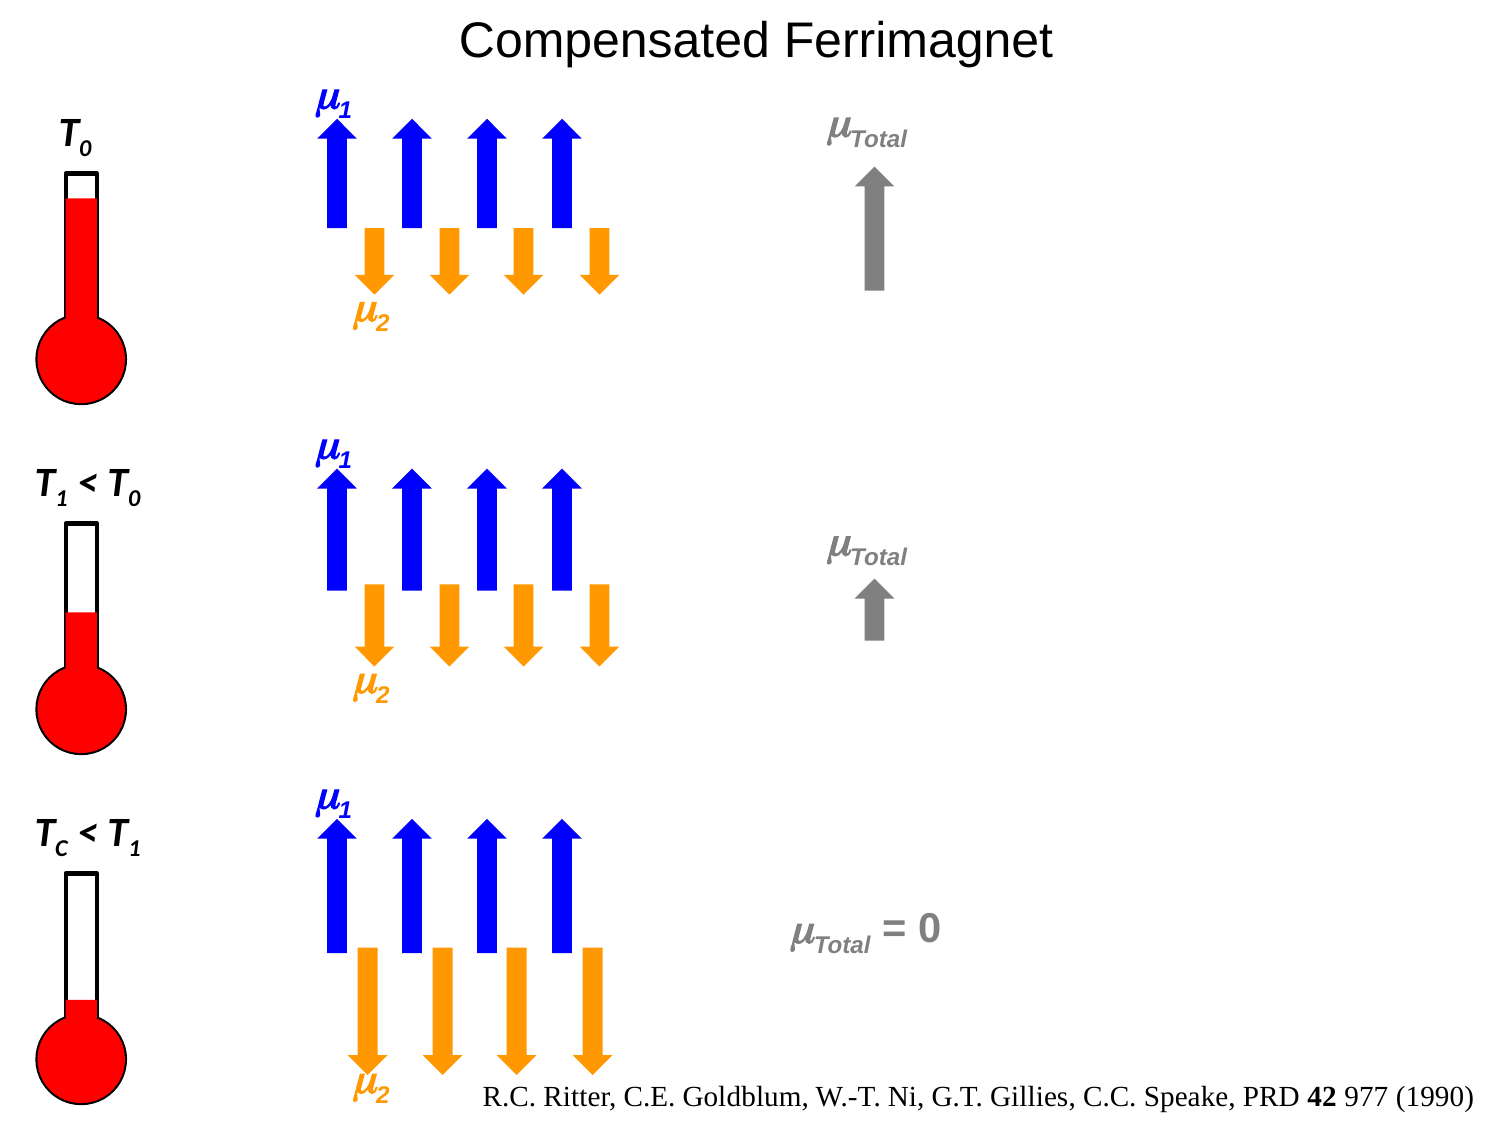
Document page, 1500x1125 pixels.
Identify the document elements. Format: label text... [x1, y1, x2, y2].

text_box [540, 116, 584, 231]
text_box [465, 816, 509, 956]
text_box mTotal [811, 506, 936, 578]
text_box [577, 226, 622, 297]
text_box m1 [299, 59, 374, 131]
text_box [362, 226, 387, 272]
text_box [390, 466, 434, 593]
text_box [501, 582, 546, 669]
text_box [852, 164, 897, 293]
text_box m1 [299, 409, 374, 482]
text_box [315, 482, 359, 593]
text_box T1 < T0 [0, 446, 175, 519]
text_box [501, 226, 546, 297]
text_box [64, 871, 99, 998]
text_box [64, 196, 99, 320]
text_box T0 [37, 96, 113, 169]
text_box [315, 832, 359, 956]
text_box Compensated Ferrimagnet [362, 0, 1150, 75]
text_box mTotal [811, 87, 936, 160]
text_box [390, 116, 434, 231]
text_box [540, 816, 584, 956]
text_box [315, 131, 359, 231]
text_box m2 [337, 272, 412, 344]
text_box [465, 116, 509, 231]
text_box TC < T1 [0, 797, 175, 869]
text_box [420, 945, 465, 1078]
text_box m2 [337, 1043, 412, 1116]
text_box [64, 998, 99, 1020]
text_box m2 [337, 643, 412, 716]
text_box [427, 582, 472, 669]
text_box [540, 466, 584, 593]
text_box [35, 1016, 128, 1106]
text_box [852, 578, 897, 643]
text_box [35, 666, 128, 756]
text_box R.C. Ritter, C.E. Goldblum, W.-T. Ni, G.T. Gillies, C.C. Speake, PRD 42 977 (1990) [467, 1070, 1500, 1121]
text_box [570, 945, 615, 1070]
text_box [427, 226, 472, 297]
text_box [494, 945, 539, 1070]
text_box [577, 582, 622, 669]
text_box [35, 316, 128, 406]
text_box mTotal = 0 [774, 893, 1013, 966]
text_box [64, 521, 99, 610]
text_box [390, 816, 434, 956]
text_box [64, 610, 99, 674]
text_box [465, 466, 509, 593]
text_box [362, 582, 387, 643]
text_box [64, 171, 99, 196]
text_box m1 [299, 759, 374, 832]
text_box [355, 945, 380, 1043]
